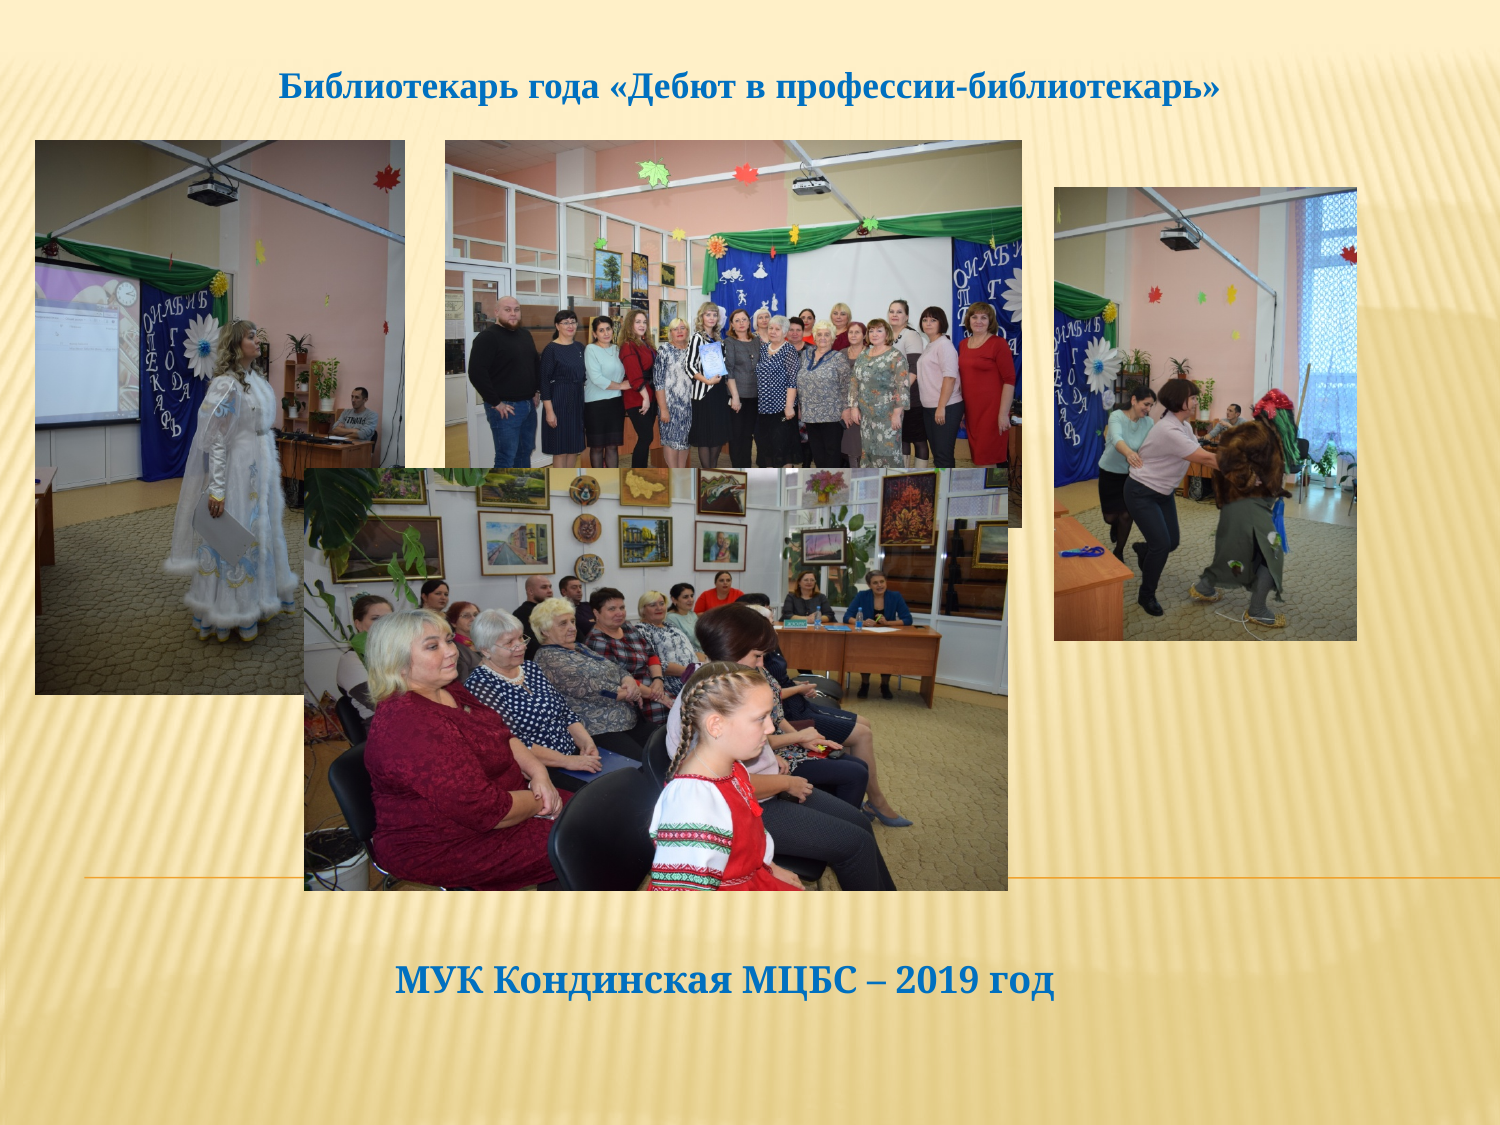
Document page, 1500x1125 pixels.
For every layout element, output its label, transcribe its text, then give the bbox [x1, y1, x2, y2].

text_box МУК Кондинская МЦБС – 2019 год [379, 948, 1120, 1009]
picture [34, 140, 1023, 891]
text_box Библиотекарь года «Дебют в профессии-библиотекарь» [234, 46, 1266, 114]
picture [1054, 187, 1357, 641]
